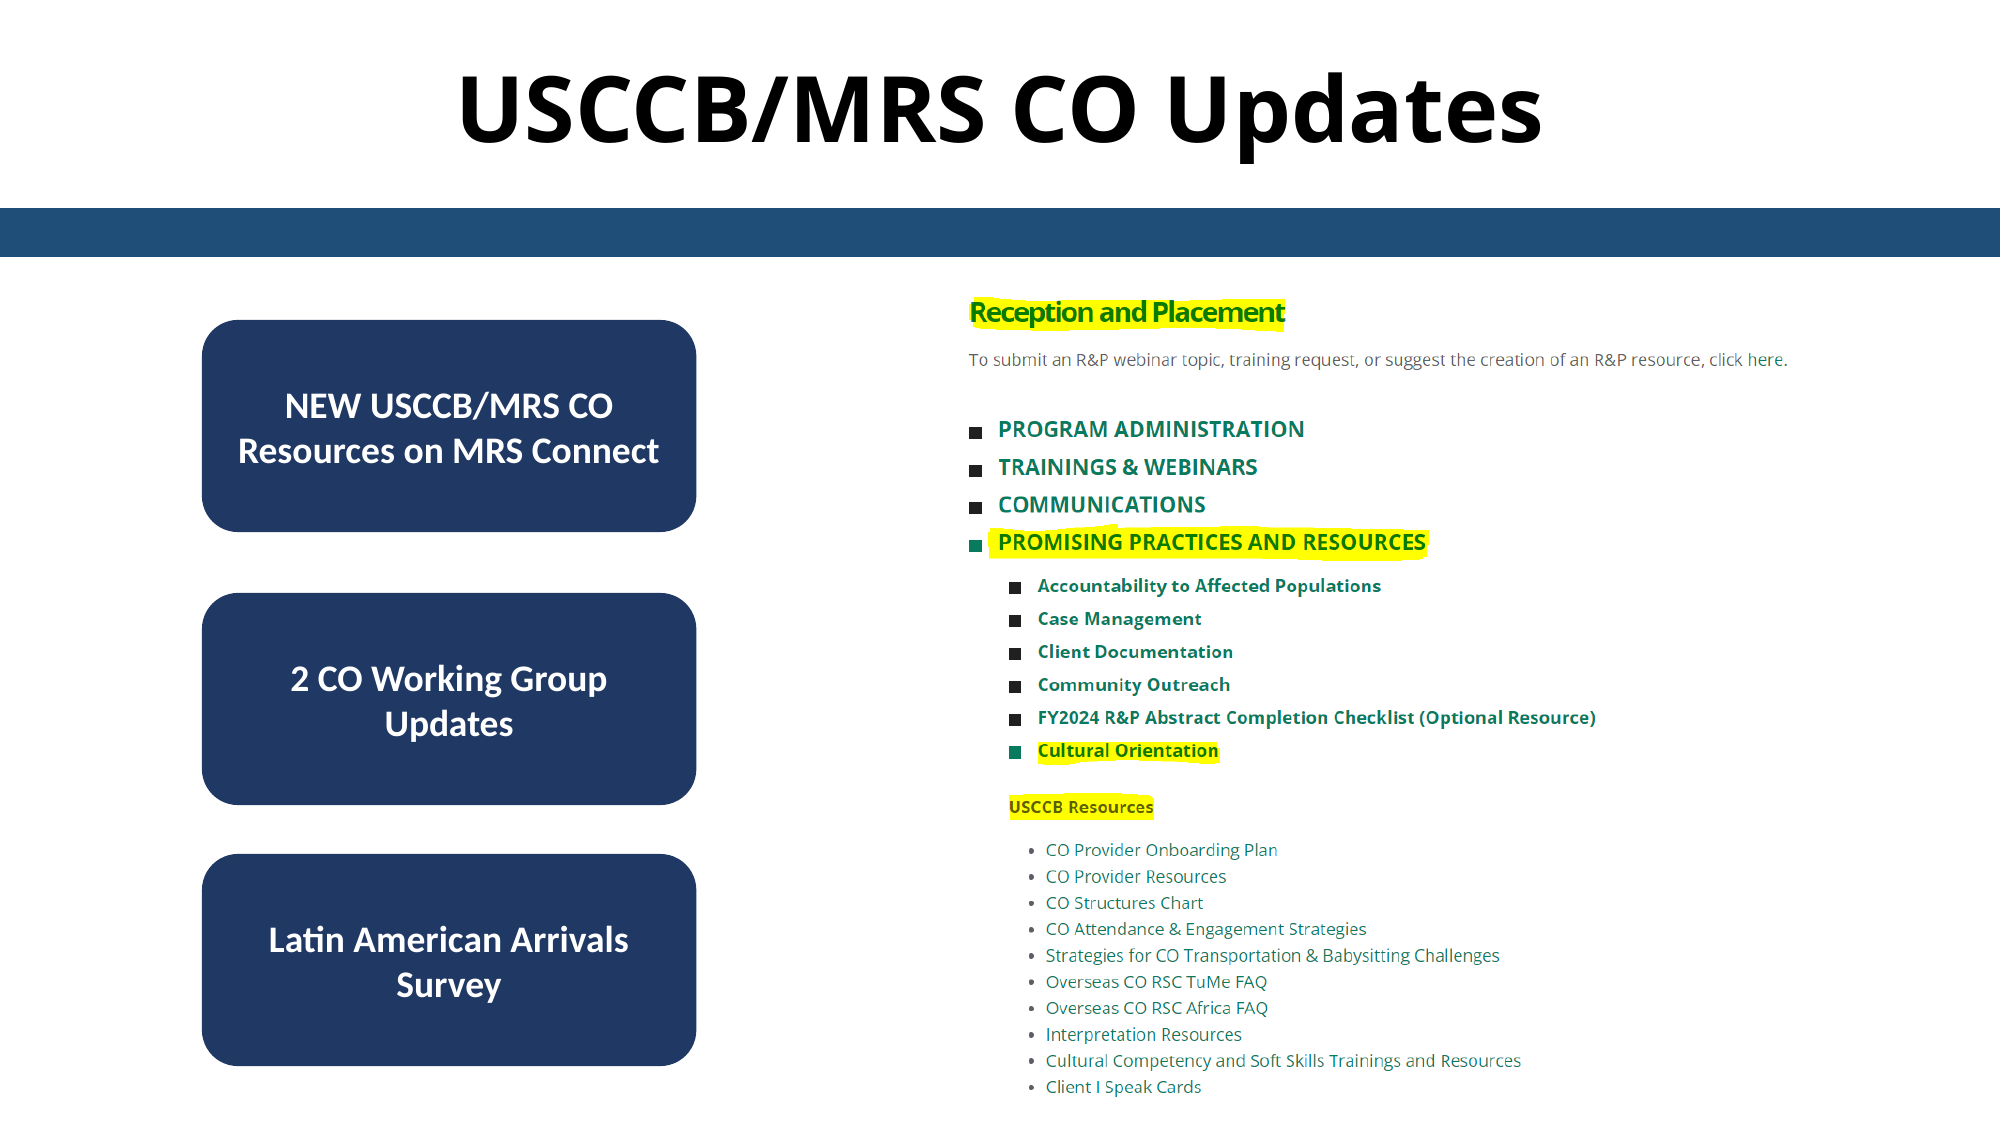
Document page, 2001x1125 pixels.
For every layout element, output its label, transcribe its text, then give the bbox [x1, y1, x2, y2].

text_box 2 CO Working Group Updates [201, 592, 697, 806]
text_box USCCB/MRS CO Updates [82, 43, 1918, 169]
text_box NEW USCCB/MRS CO Resources on MRS Connect [201, 319, 697, 533]
text_box Latin American Arrivals Survey [201, 853, 697, 1067]
picture [953, 294, 1797, 1104]
text_box [0, 208, 2000, 257]
